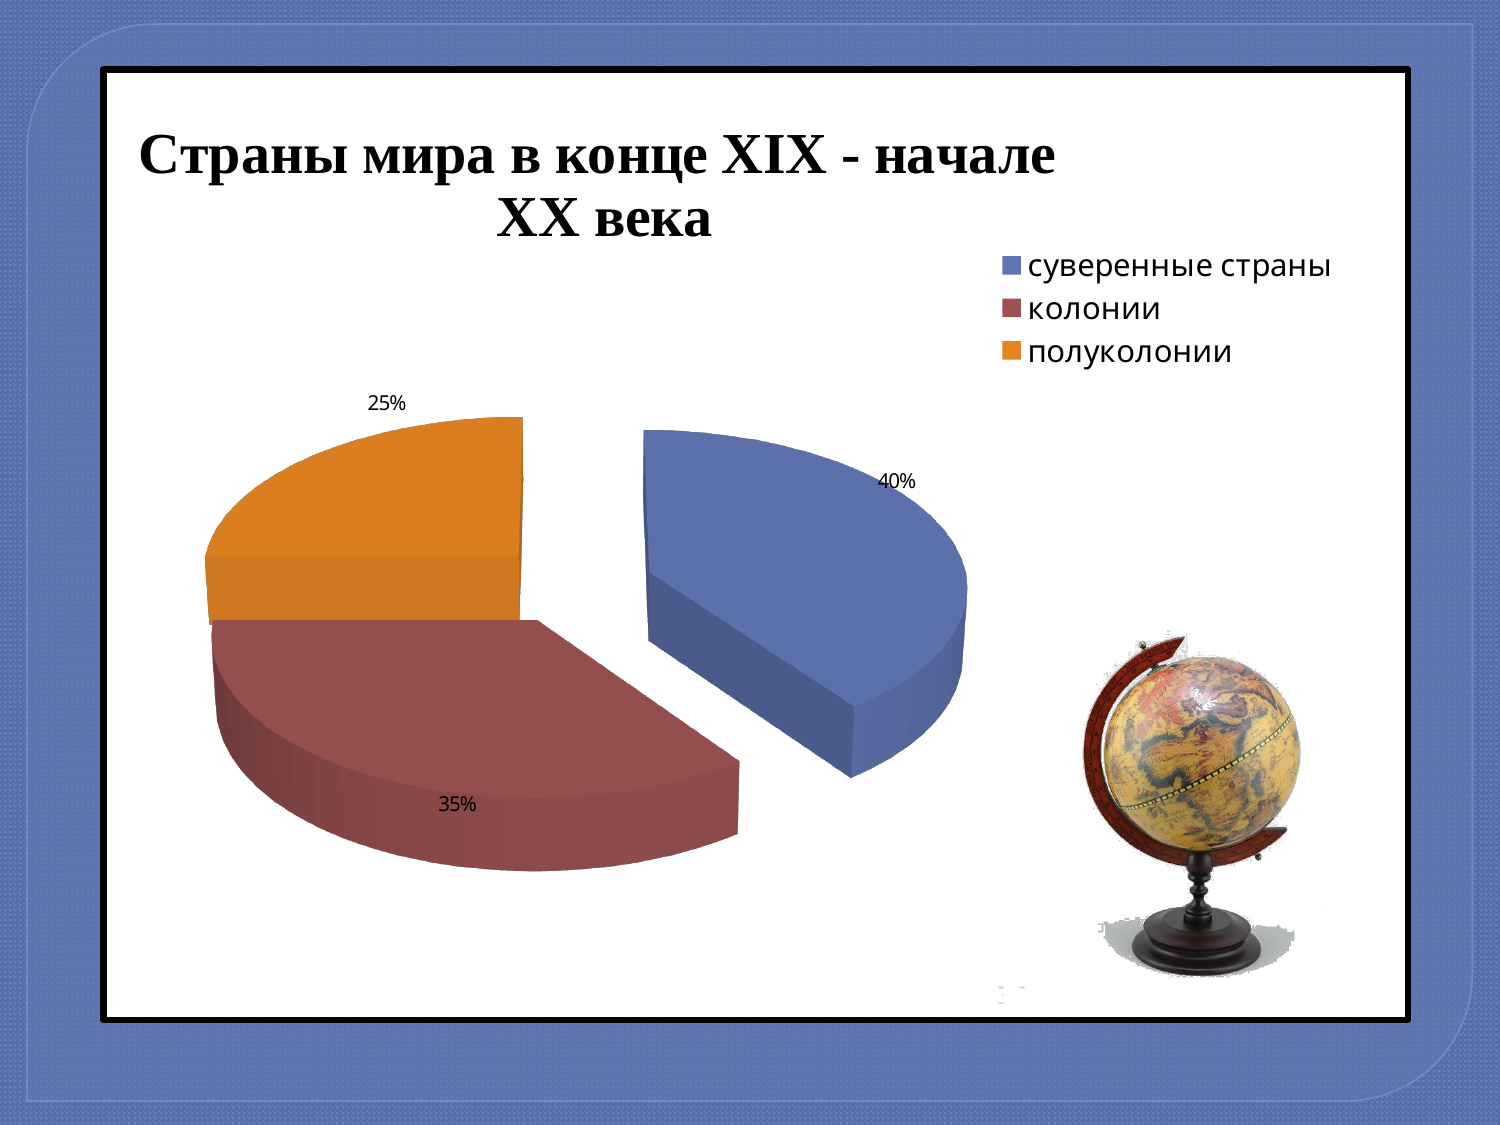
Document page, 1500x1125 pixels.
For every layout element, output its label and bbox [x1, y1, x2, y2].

picture [997, 609, 1392, 1004]
chart [100, 66, 1412, 1024]
